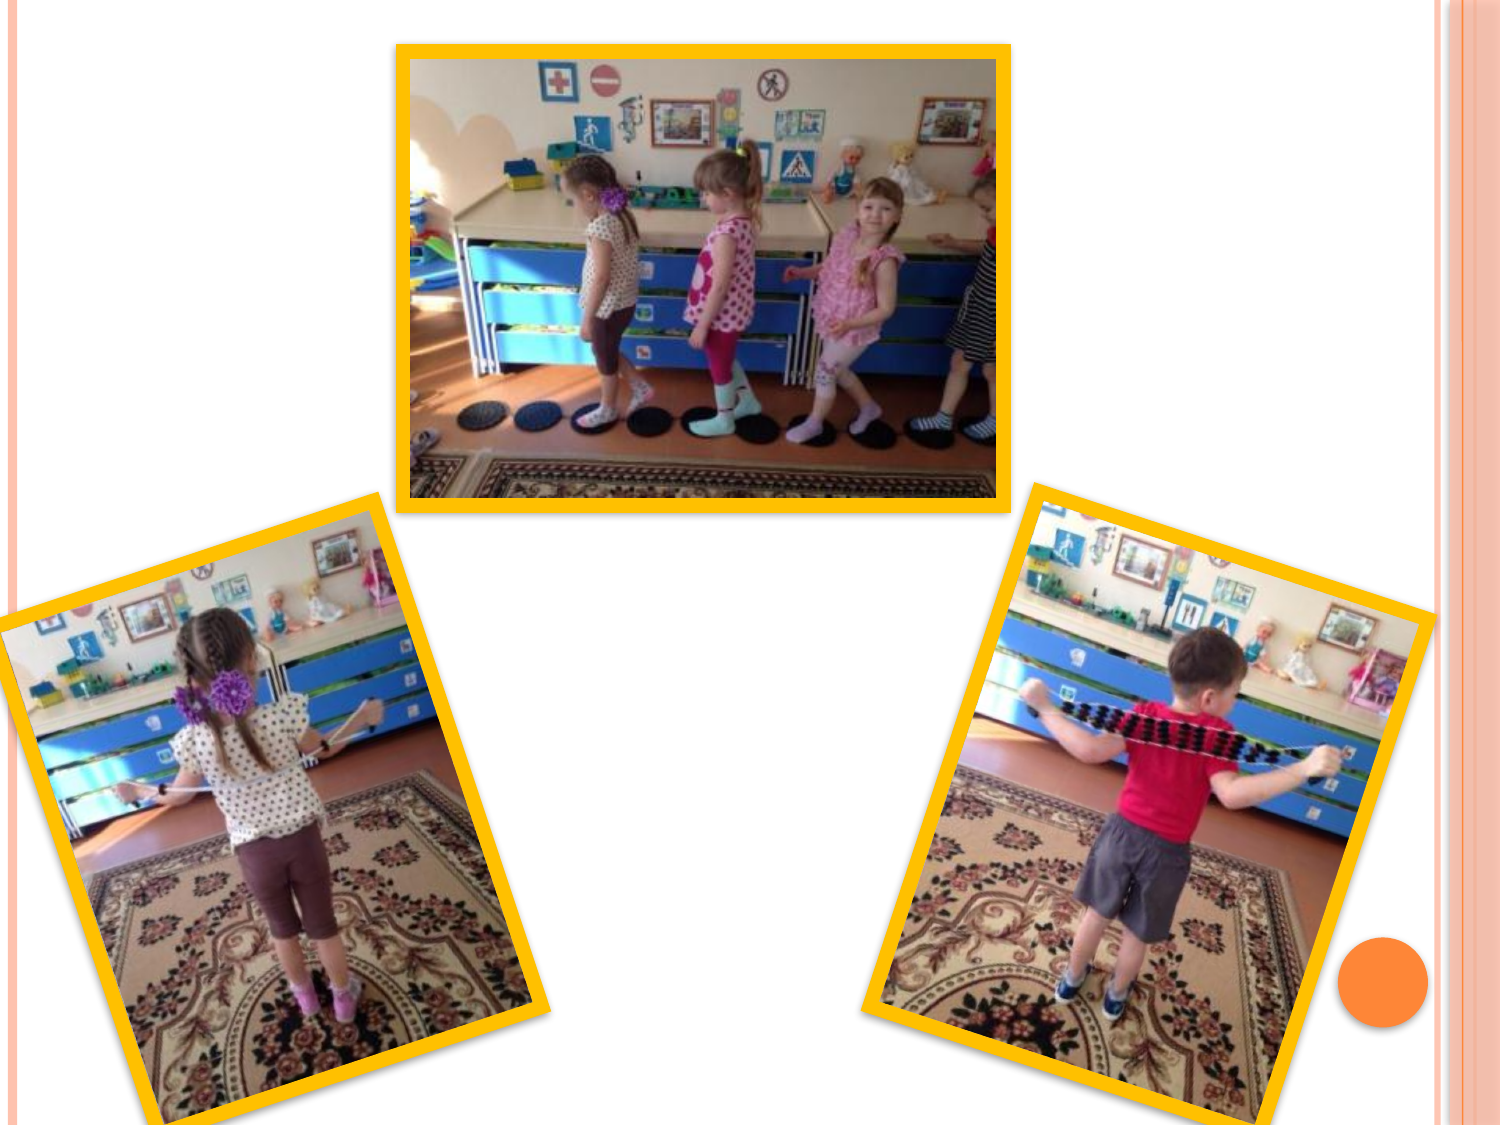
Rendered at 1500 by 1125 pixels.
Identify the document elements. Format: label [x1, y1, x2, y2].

picture [880, 502, 1418, 1124]
picture [2, 511, 532, 1124]
picture [409, 58, 997, 499]
